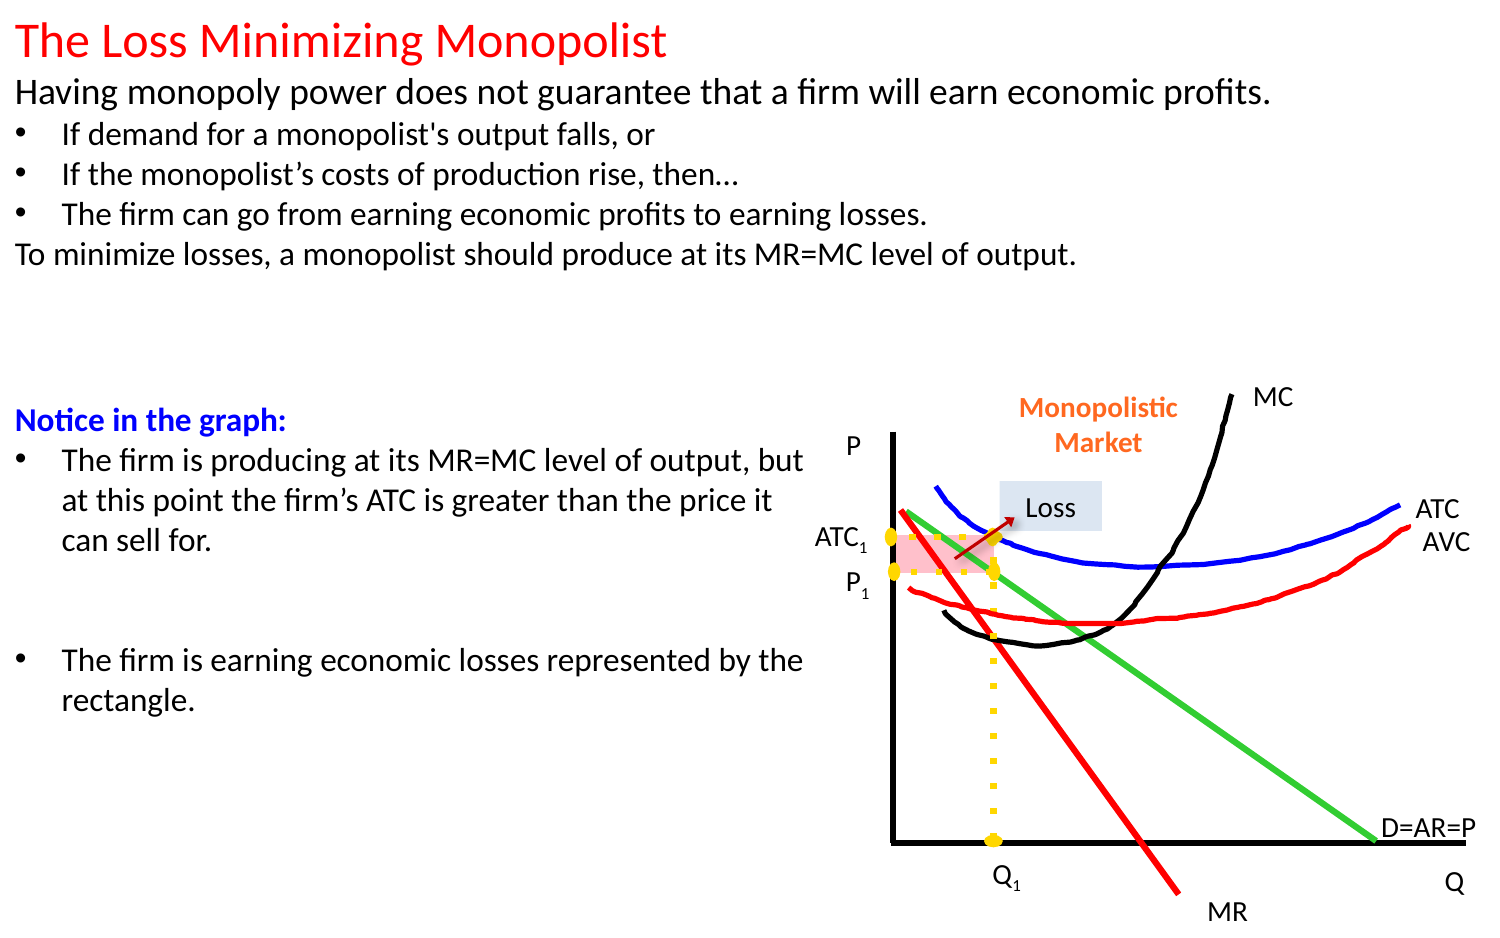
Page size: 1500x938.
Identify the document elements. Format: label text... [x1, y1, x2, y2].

text_box The Loss Minimizing Monopolist Having monopoly power does not guarantee that a firm will earn economic profits. If demand for a monopolist's output falls, or If the monopolist’s costs of production rise, then… The firm can go from earning economic profits to earning losses. To minimize losses, a monopolist should produce at its MR=MC level of output. [0, 0, 1500, 280]
text_box Notice in the graph: The firm is producing at its MR=MC level of output, but at this point the firm’s ATC is greater than the price it can sell for. The firm is earning economic losses represented by the rectangle. [0, 390, 794, 765]
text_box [799, 369, 1500, 936]
